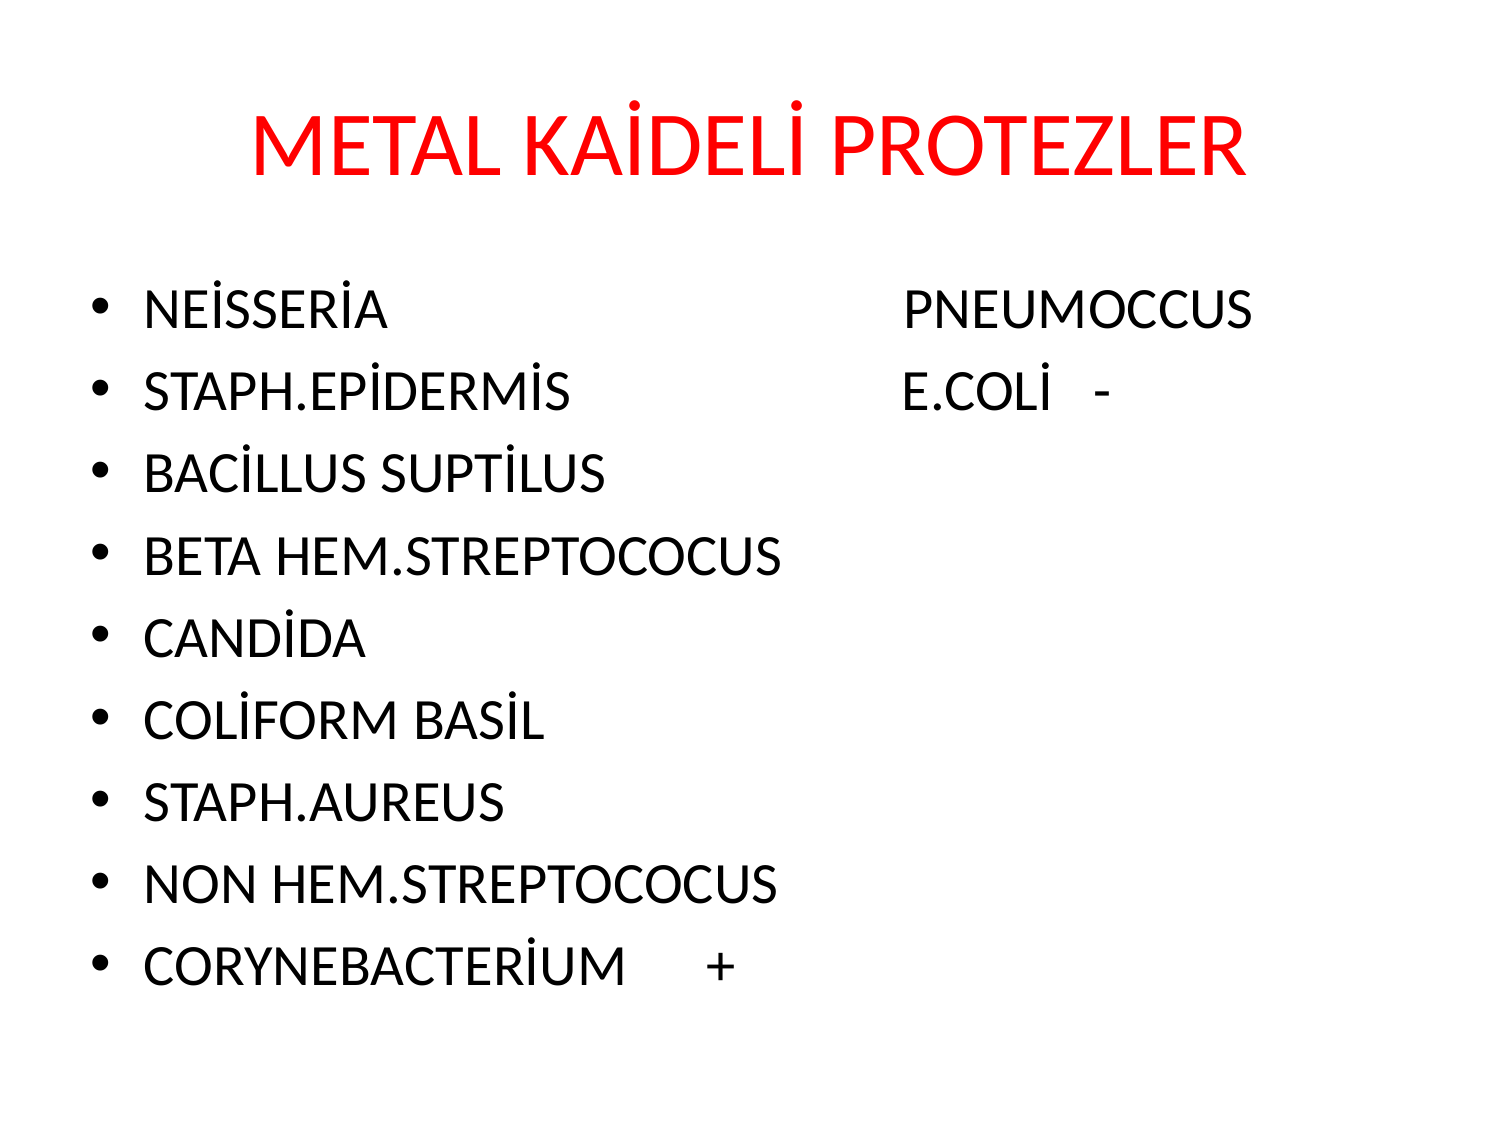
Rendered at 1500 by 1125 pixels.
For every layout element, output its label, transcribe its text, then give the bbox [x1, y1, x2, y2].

list NEİSSERİA PNEUMOCCUS STAPH.EPİDERMİS E.COLİ - BACİLLUS SUPTİLUS BETA HEM.STREPTOCOCUS CANDİDA COLİFORM BASİL STAPH.AUREUS NON HEM.STREPTOCOCUS CORYNEBACTERİUM + [75, 262, 1425, 1005]
title METAL KAİDELİ PROTEZLER [75, 45, 1425, 233]
